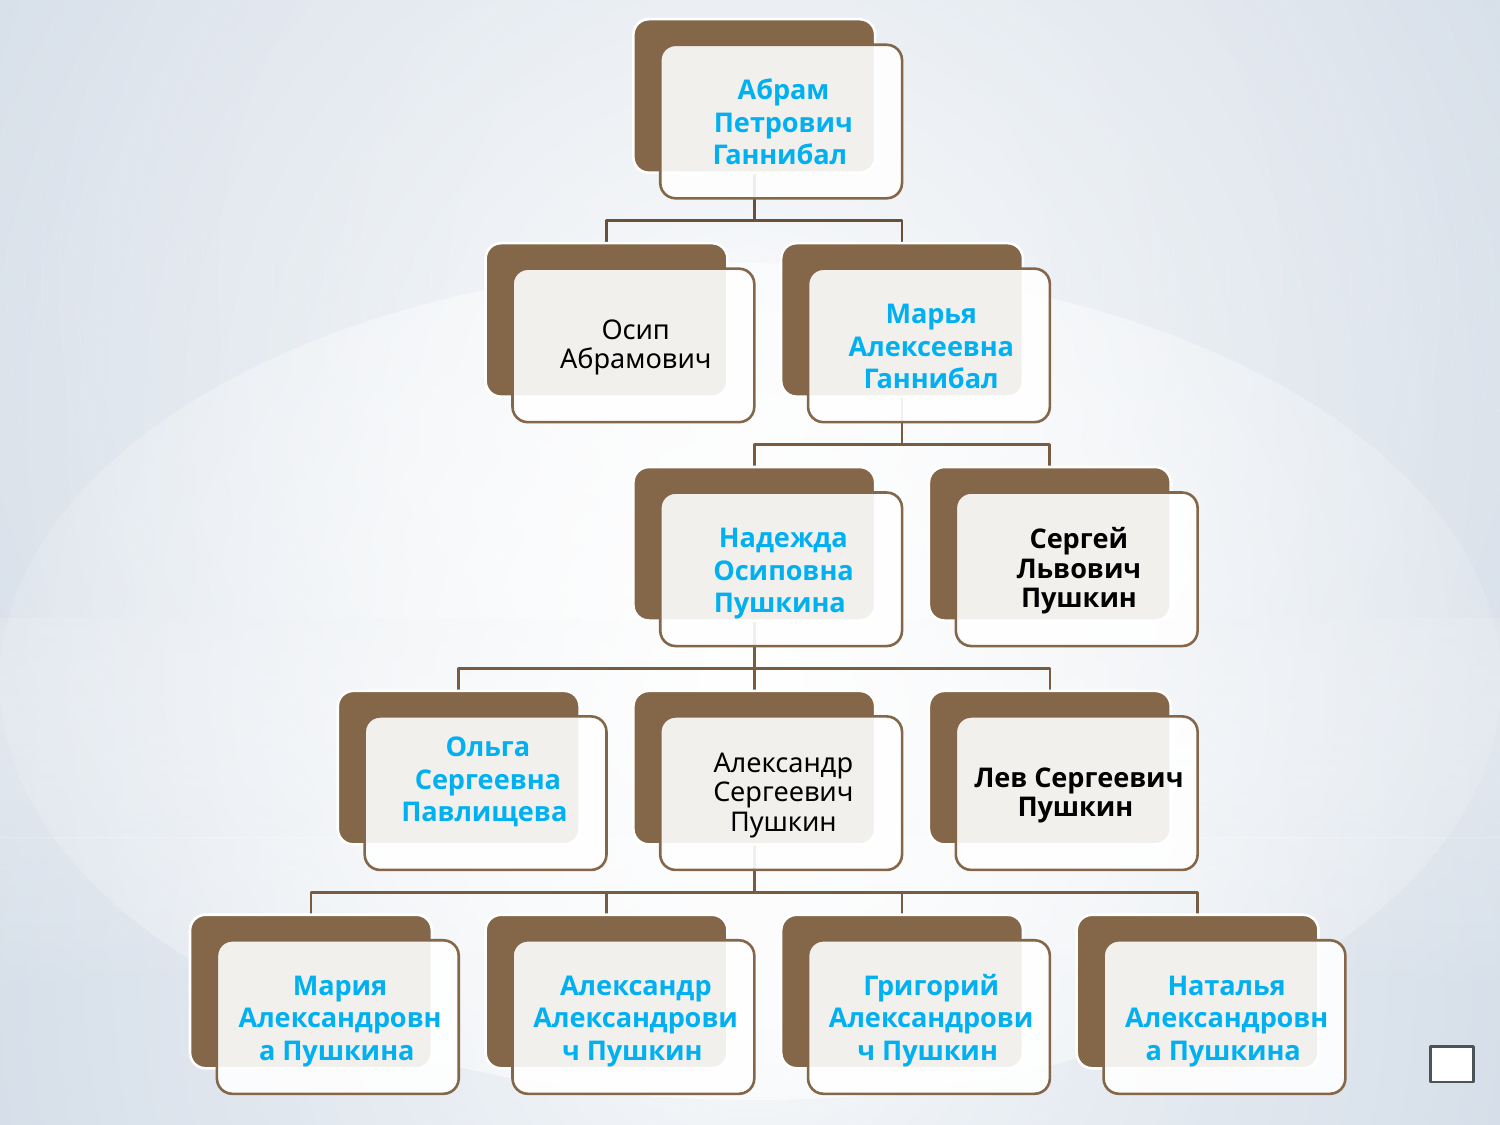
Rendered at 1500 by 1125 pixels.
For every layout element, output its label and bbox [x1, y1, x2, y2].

list [52, 18, 1483, 1095]
